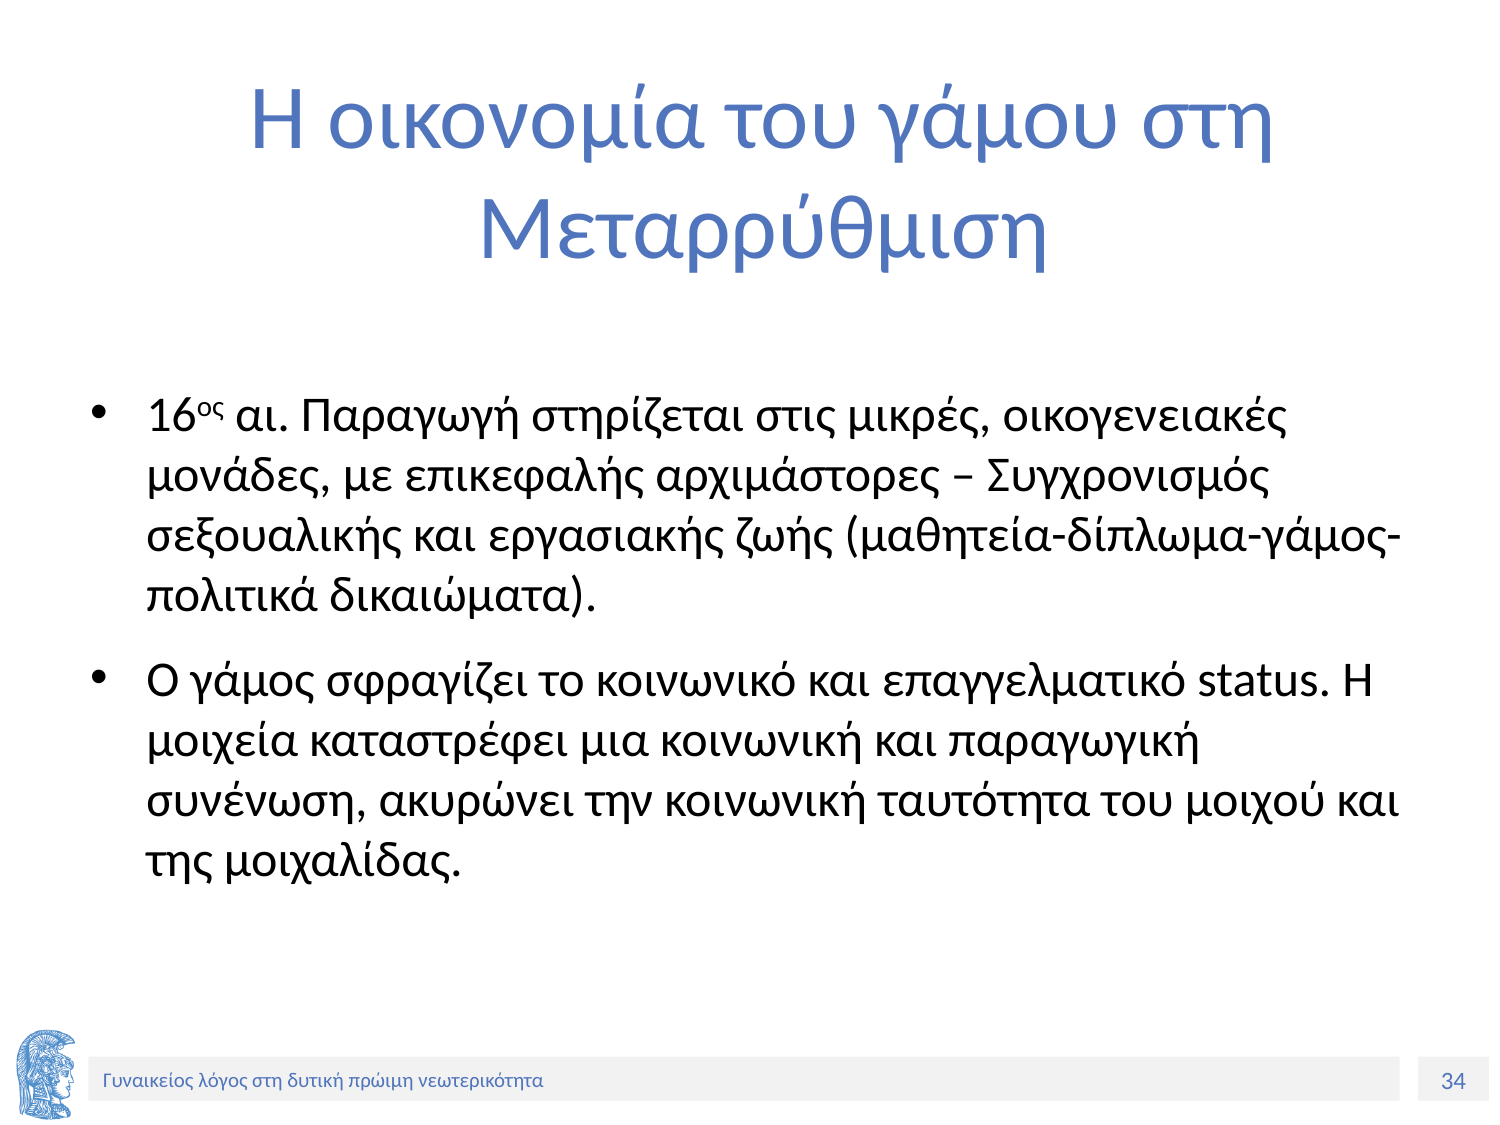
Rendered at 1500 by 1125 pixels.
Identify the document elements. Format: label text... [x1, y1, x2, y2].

title Η οικονομία του γάμου στη Μεταρρύθμιση [88, 30, 1439, 303]
picture [9, 1026, 81, 1120]
list 16ος αι. Παραγωγή στηρίζεται στις μικρές, οικογενειακές μονάδες, με επικεφαλής αρχιμάστορες – Συγχρονισμός σεξουαλικής και εργασιακής ζωής (μαθητεία-δίπλωμα-γάμος-πολιτικά δικαιώματα). Ο γάμος σφραγίζει το κοινωνικό και επαγγελματικό status. Η μοιχεία καταστρέφει μια κοινωνική και παραγωγική συνένωση, ακυρώνει την κοινωνική ταυτότητα του μοιχού και της μοιχαλίδας. [75, 373, 1425, 948]
